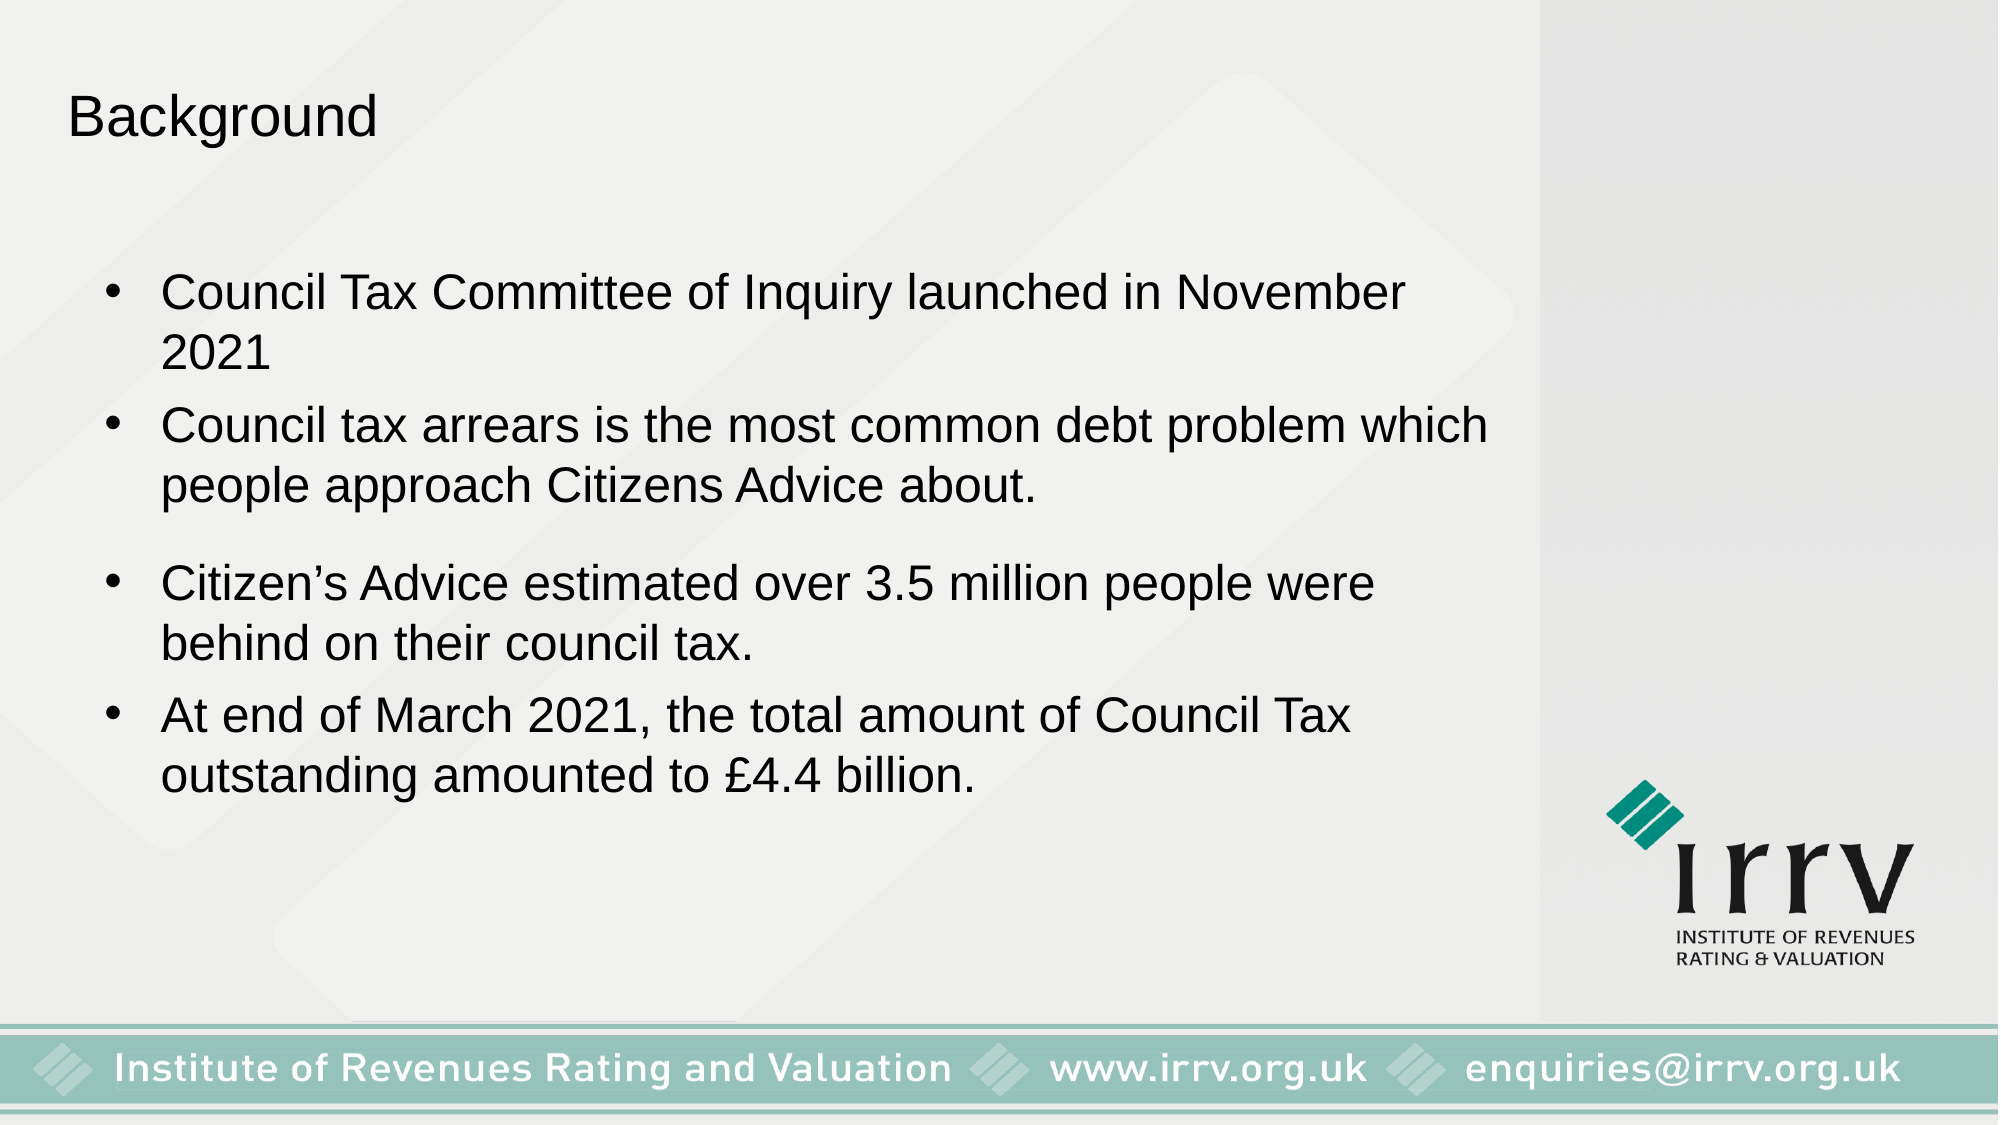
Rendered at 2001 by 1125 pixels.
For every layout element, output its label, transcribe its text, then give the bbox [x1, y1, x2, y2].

picture [0, 0, 1998, 1125]
text_box Council Tax Committee of Inquiry launched in November 2021 Council tax arrears is the most common debt problem which people approach Citizens Advice about. Citizen’s Advice estimated over 3.5 million people were behind on their council tax. At end of March 2021, the total amount of Council Tax outstanding amounted to £4.4 billion. [89, 252, 1523, 810]
text_box Background [53, 71, 1523, 156]
